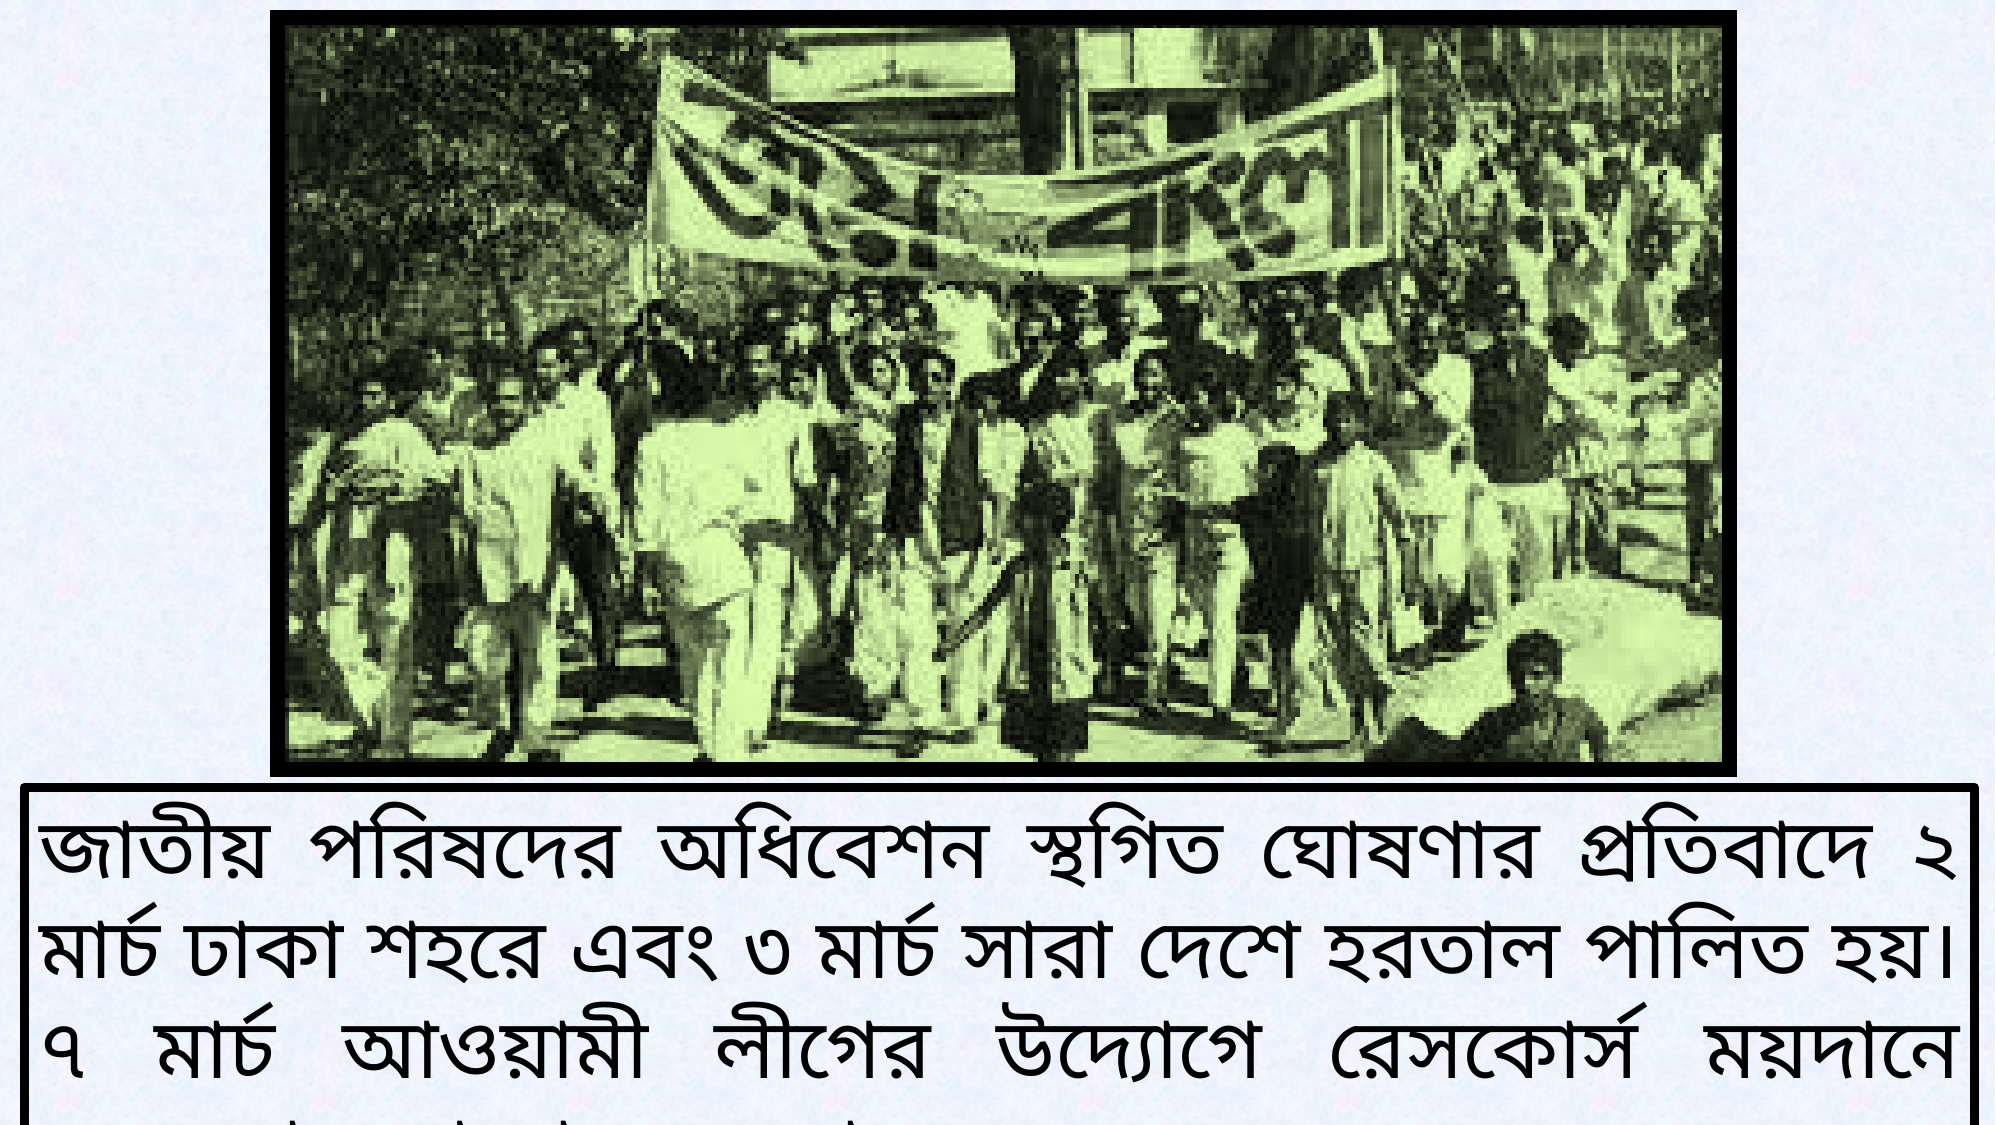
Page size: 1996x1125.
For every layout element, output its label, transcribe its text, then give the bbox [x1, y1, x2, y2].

picture [284, 24, 1723, 763]
text_box জাতীয় পরিষদের অধিবেশন স্থগিত ঘোষণার প্রতিবাদে ২ মার্চ ঢাকা শহরে এবং ৩ মার্চ সারা দেশে হরতাল পালিত হয়। ৭ মার্চ আওয়ামী লীগের উদ্যোগে রেসকোর্স ময়দানে জনসভার আয়োজন করা হয়। [24, 787, 1975, 1125]
